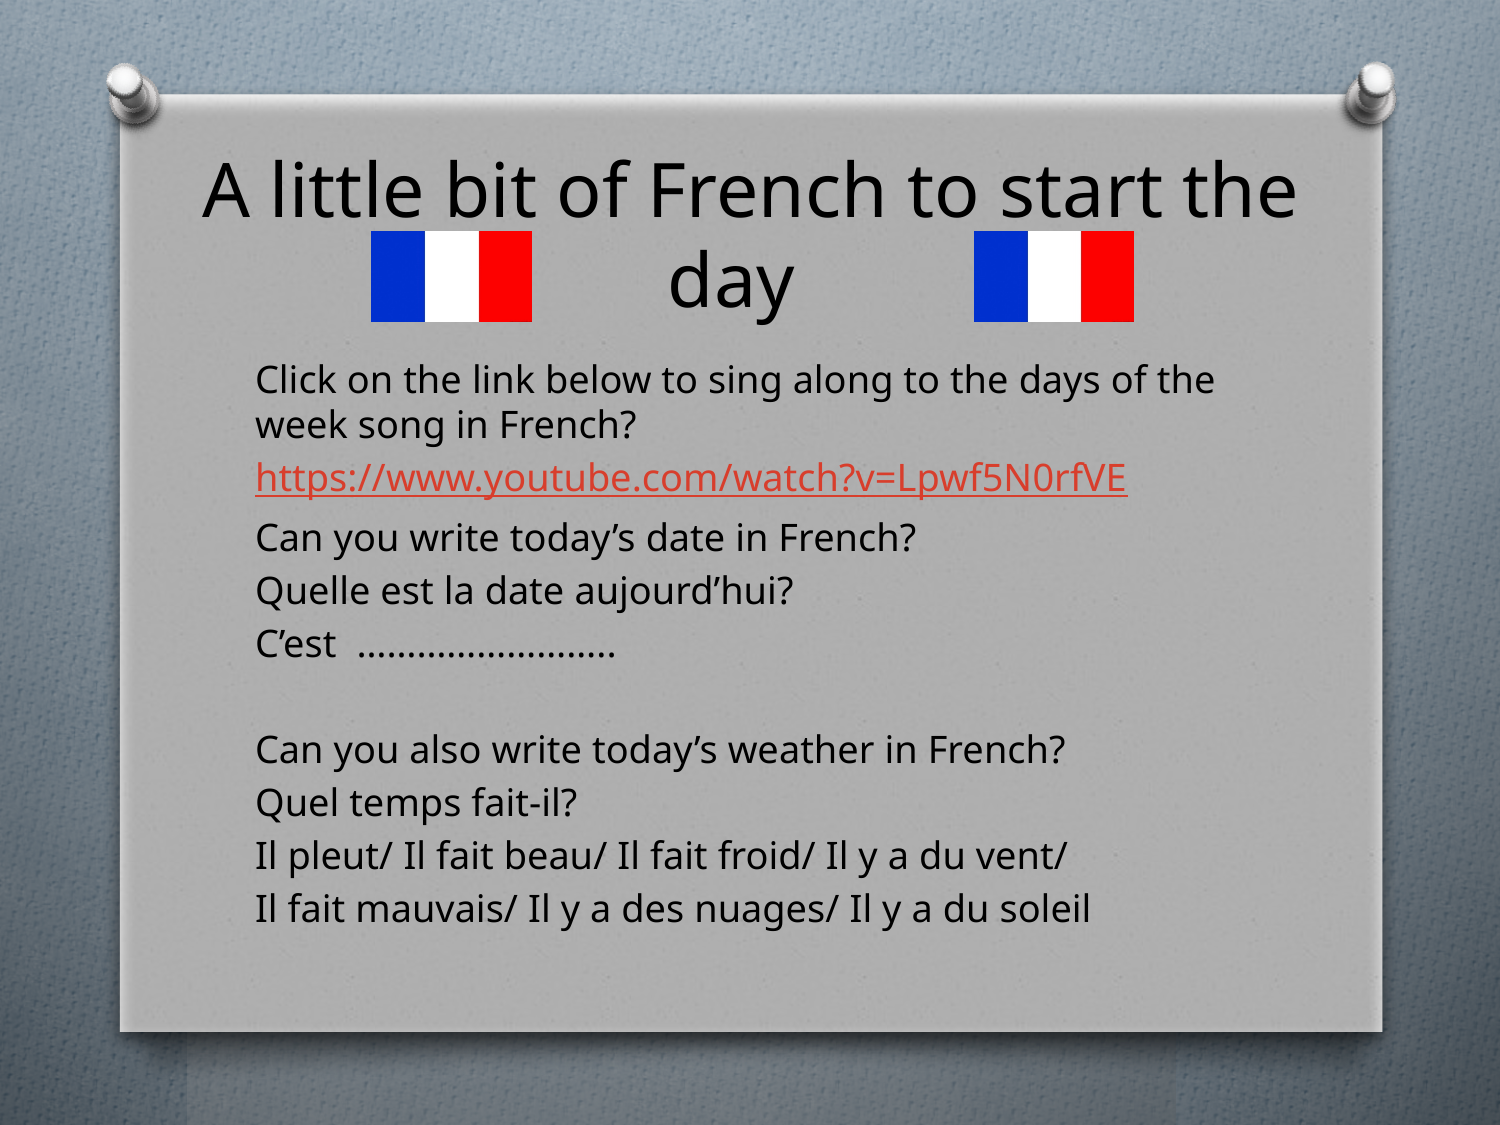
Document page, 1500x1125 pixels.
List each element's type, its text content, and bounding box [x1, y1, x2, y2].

picture [371, 231, 532, 322]
picture [75, 29, 198, 153]
picture [974, 231, 1135, 322]
list Click on the link below to sing along to the days of the week song in French? https://www.youtube.com/watch?v=Lpwf5N0rfVE Can you write today’s date in French? Quelle est la date aujourd’hui? C’est …………………….. Can you also write today’s weather in French? Quel temps fait-il? Il pleut/ Il fait beau/ Il fait froid/ Il y a du vent/ Il fait mauvais/ Il y a des nuages/ Il y a du soleil [240, 347, 1257, 941]
title A little bit of French to start the day [179, 134, 1323, 332]
picture [1317, 35, 1439, 156]
